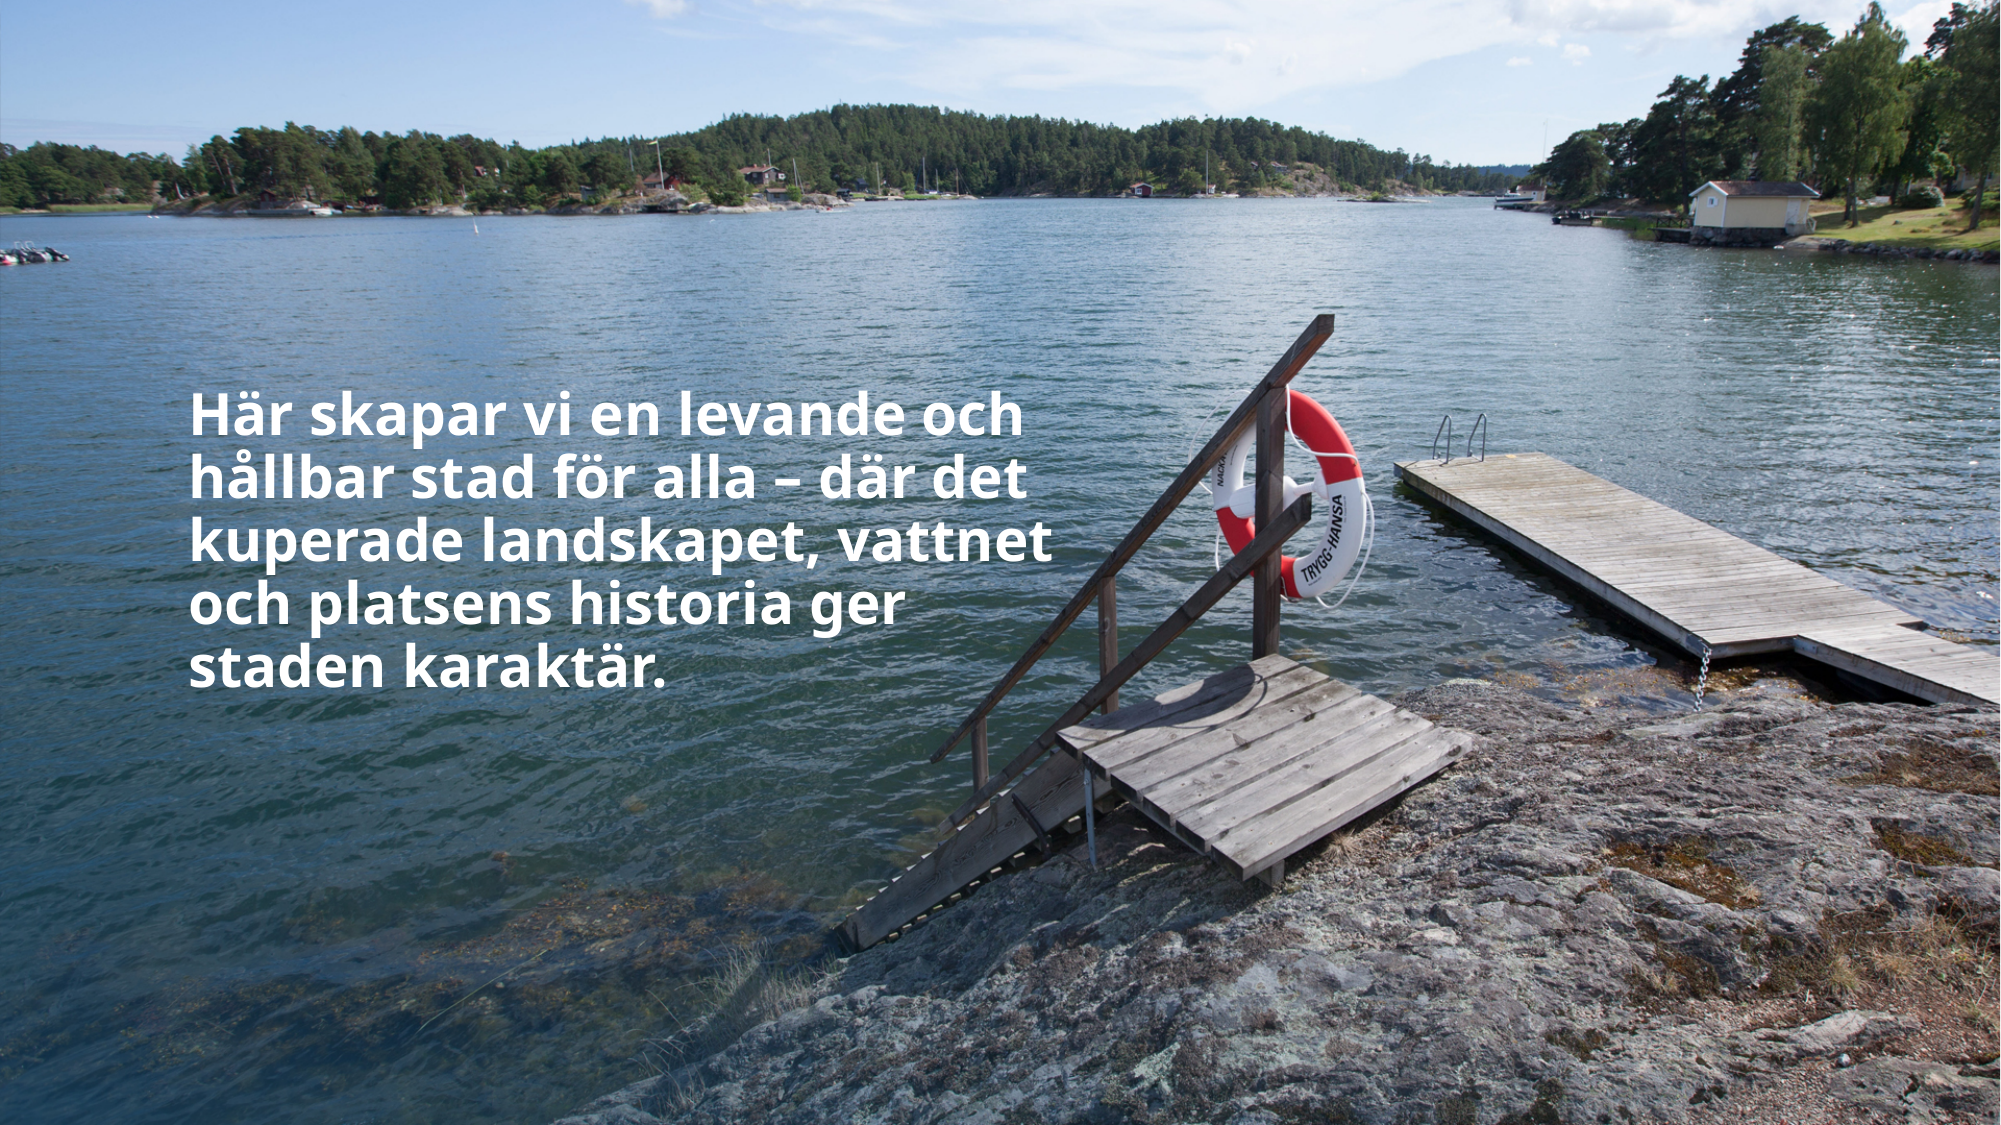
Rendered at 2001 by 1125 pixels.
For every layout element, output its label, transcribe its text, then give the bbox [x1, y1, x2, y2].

list Här skapar vi en levande och hållbar stad för alla – där det kuperade landskapet, vattnet och platsens historia ger staden karaktär. [188, 385, 1139, 689]
picture [0, 0, 2001, 1125]
